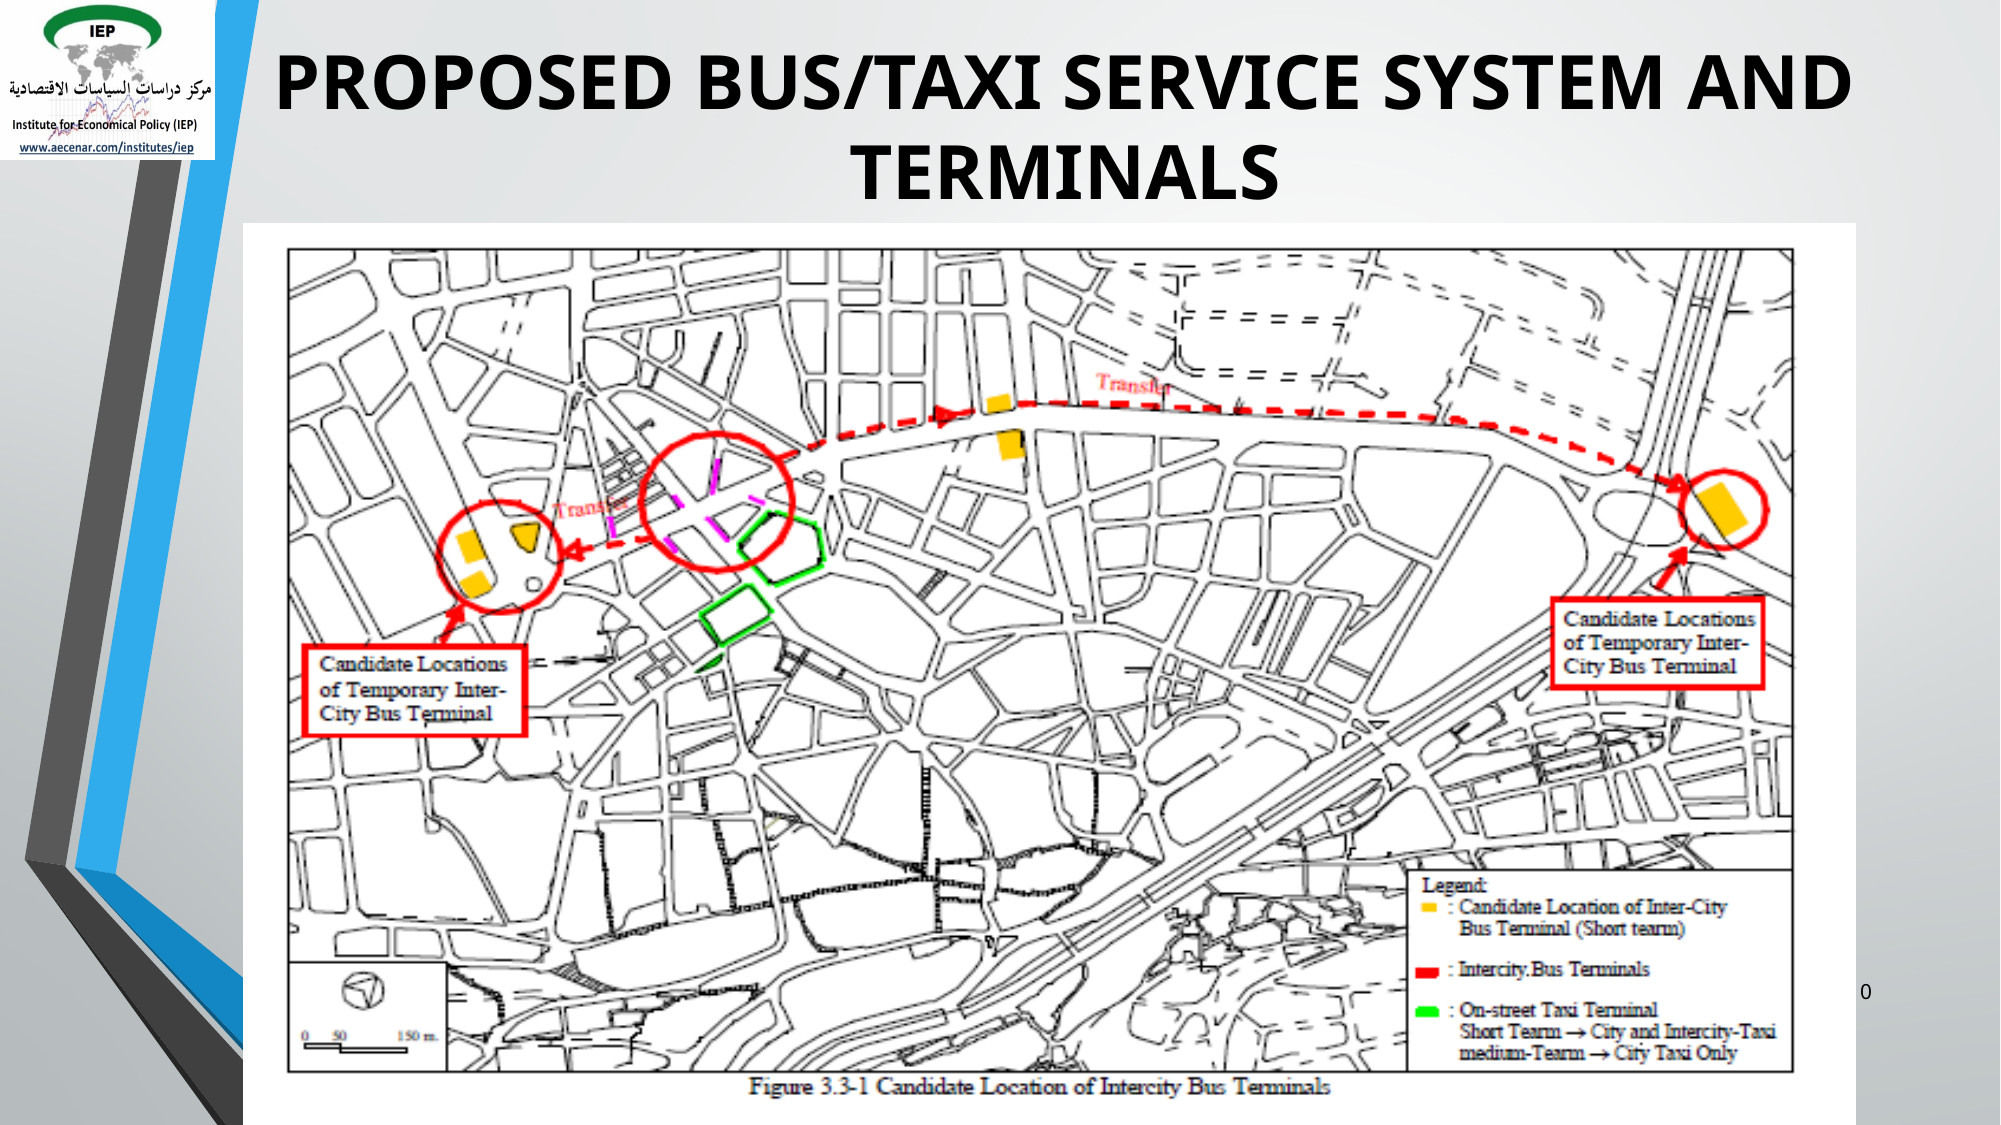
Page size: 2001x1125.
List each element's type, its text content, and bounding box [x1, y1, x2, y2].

title PROPOSED BUS/TAXI SERVICE SYSTEM AND TERMINALS [243, 0, 1887, 224]
picture [0, 0, 216, 160]
slide_number 10 [1857, 962, 1887, 1023]
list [243, 222, 1857, 1125]
